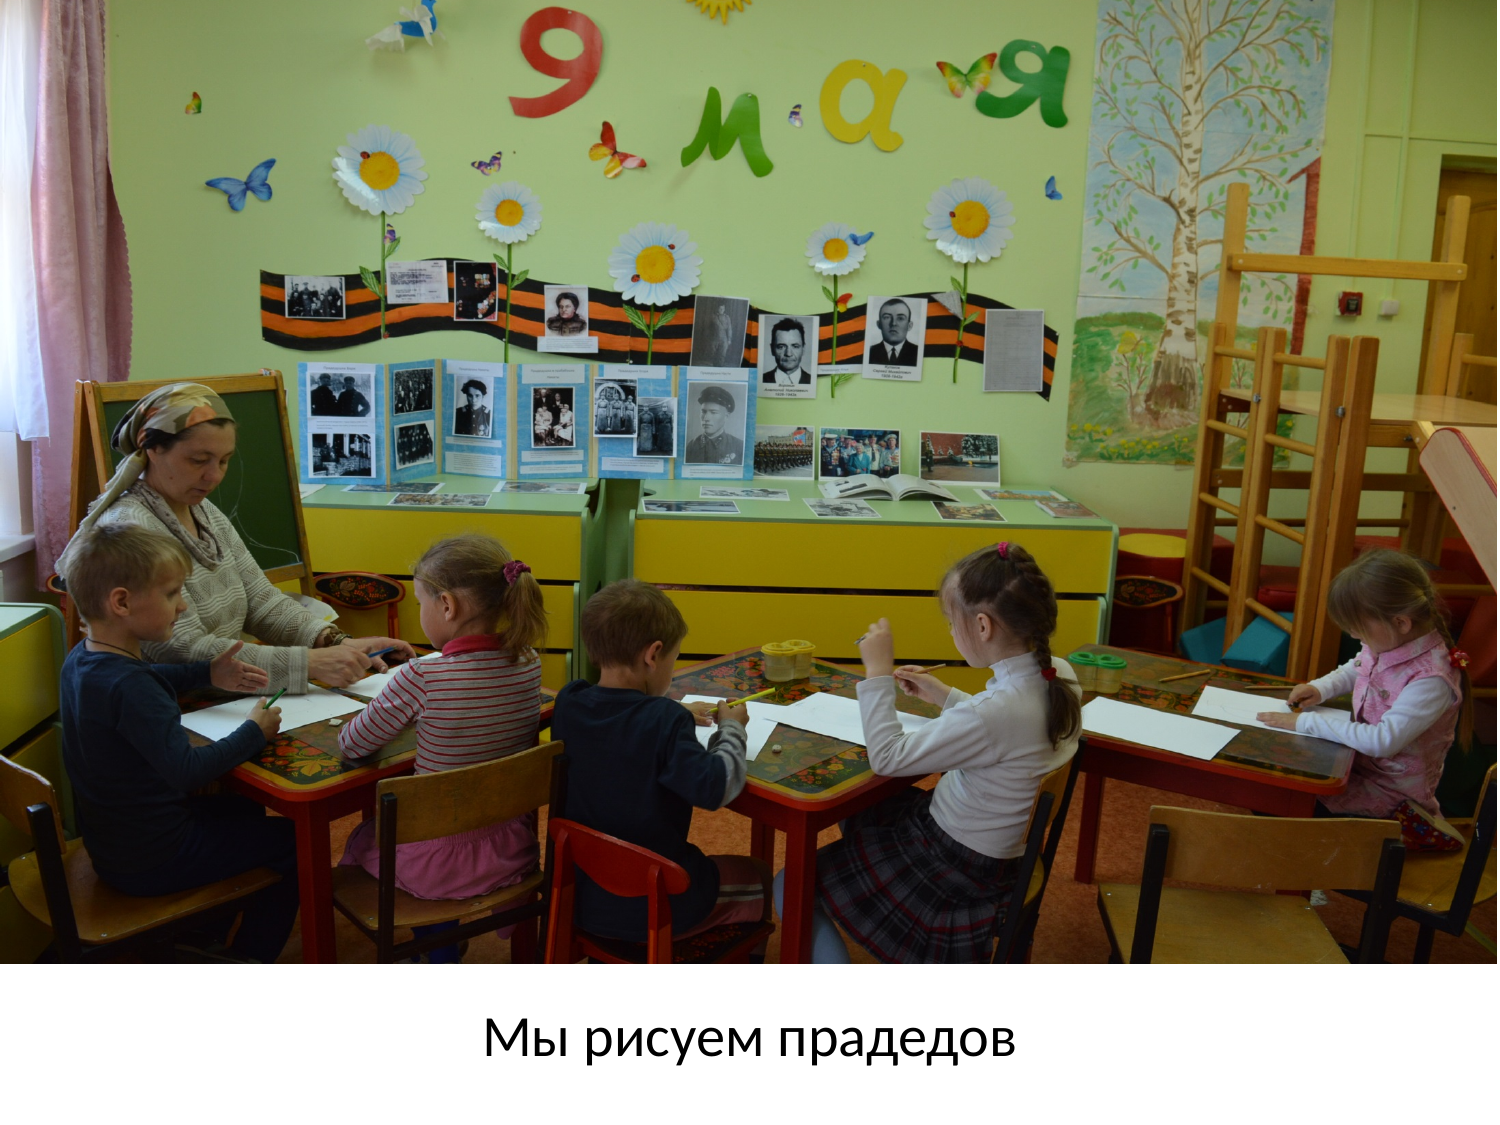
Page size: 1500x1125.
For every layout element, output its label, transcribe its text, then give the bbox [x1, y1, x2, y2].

picture [0, 0, 1497, 965]
title Мы рисуем прадедов [75, 974, 1425, 1125]
